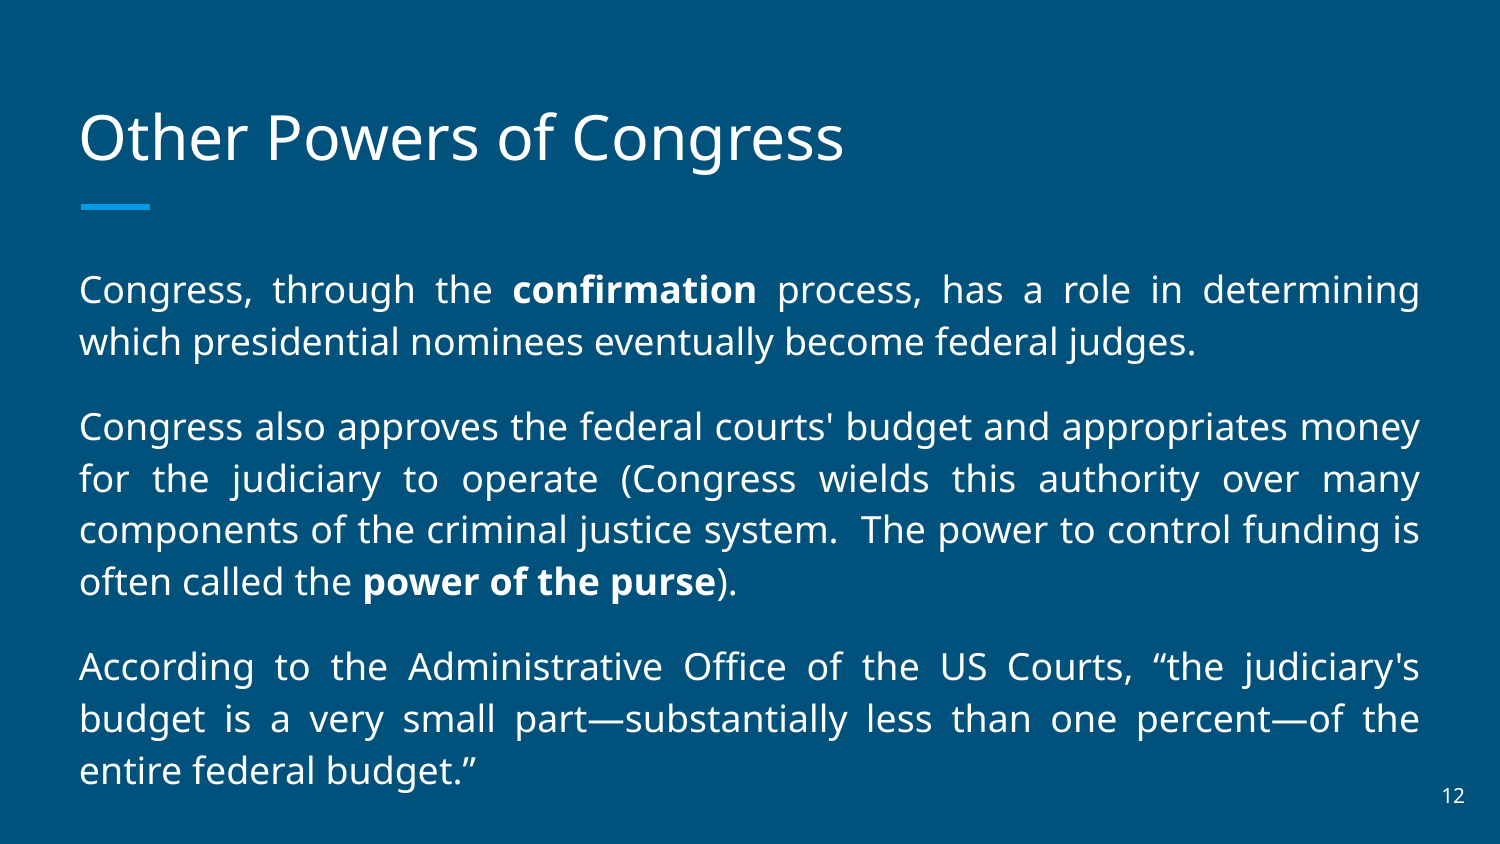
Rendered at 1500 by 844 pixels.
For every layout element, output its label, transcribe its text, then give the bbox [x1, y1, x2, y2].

list Congress, through the confirmation process, has a role in determining which presidential nominees eventually become federal judges. Congress also approves the federal courts' budget and appropriates money for the judiciary to operate (Congress wields this authority over many components of the criminal justice system. The power to control funding is often called the power of the purse). According to the Administrative Office of the US Courts, “the judiciary's budget is a very small part—substantially less than one percent—of the entire federal budget.” [63, 244, 1437, 782]
title Other Powers of Congress [63, 75, 1437, 188]
slide_number ‹#› [1389, 764, 1480, 830]
